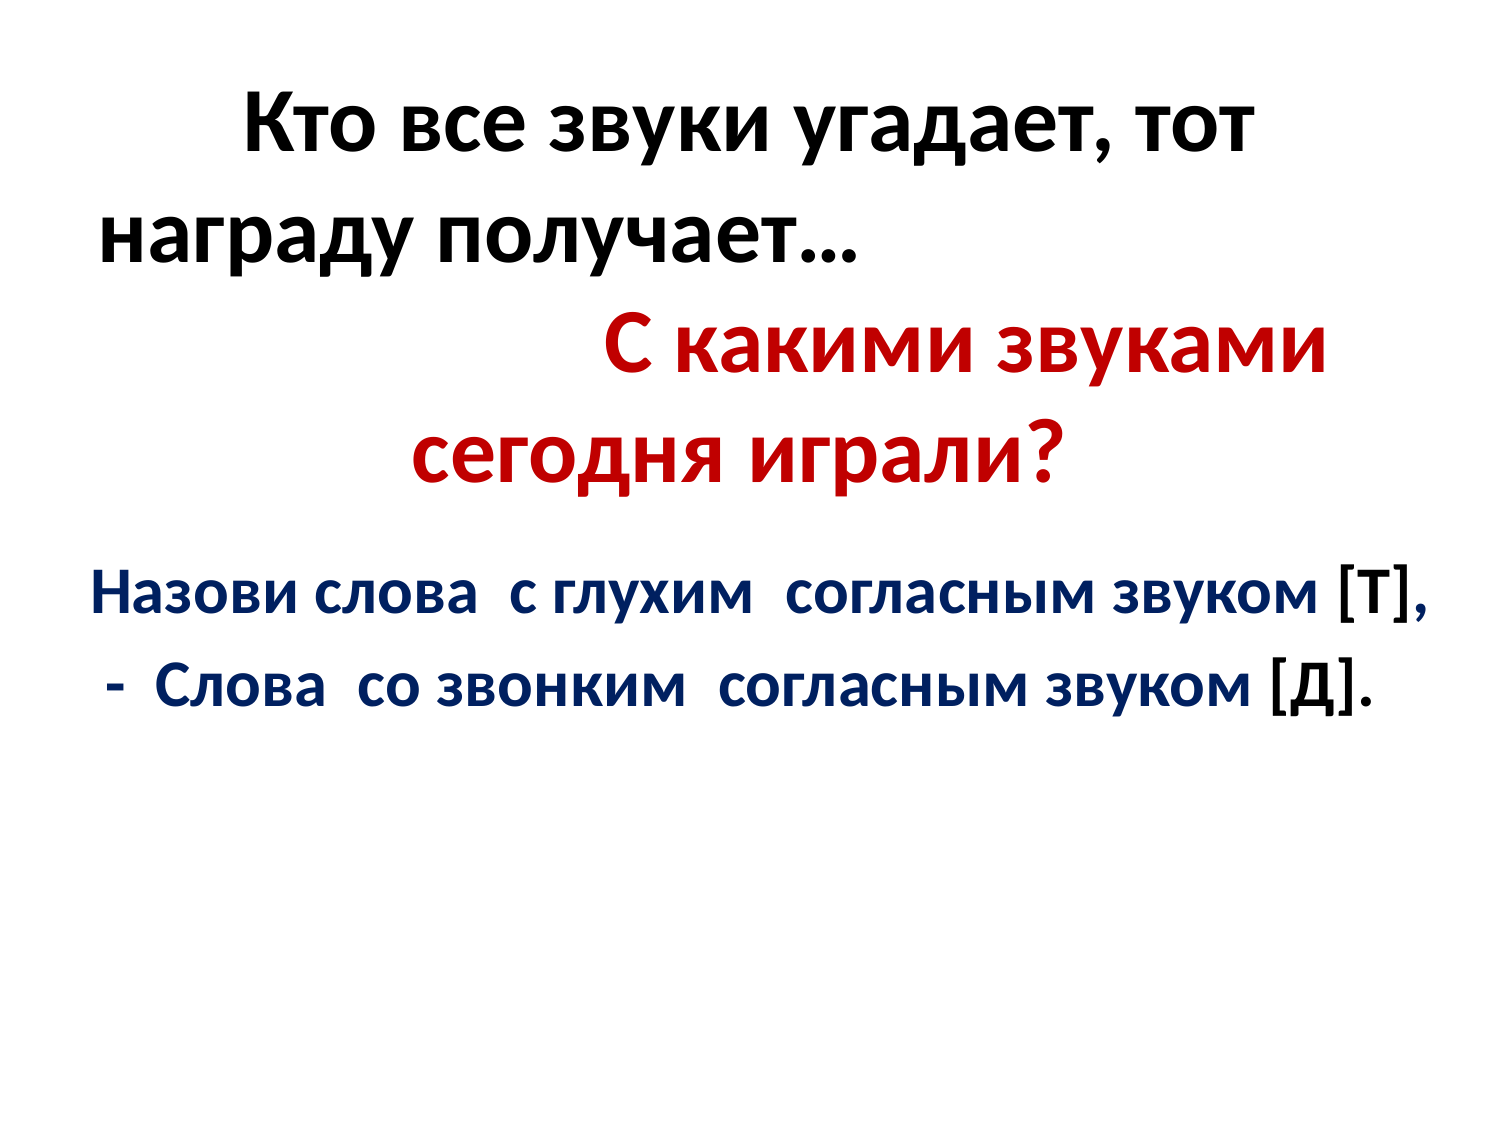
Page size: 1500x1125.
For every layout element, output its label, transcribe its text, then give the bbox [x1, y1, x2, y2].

list Назови слова с глухим согласным звуком [Т], - Слова со звонким согласным звуком [Д]. [75, 539, 1465, 1005]
title Кто все звуки угадает, тот награду получает… С какими звуками сегодня играли? [75, 45, 1425, 516]
